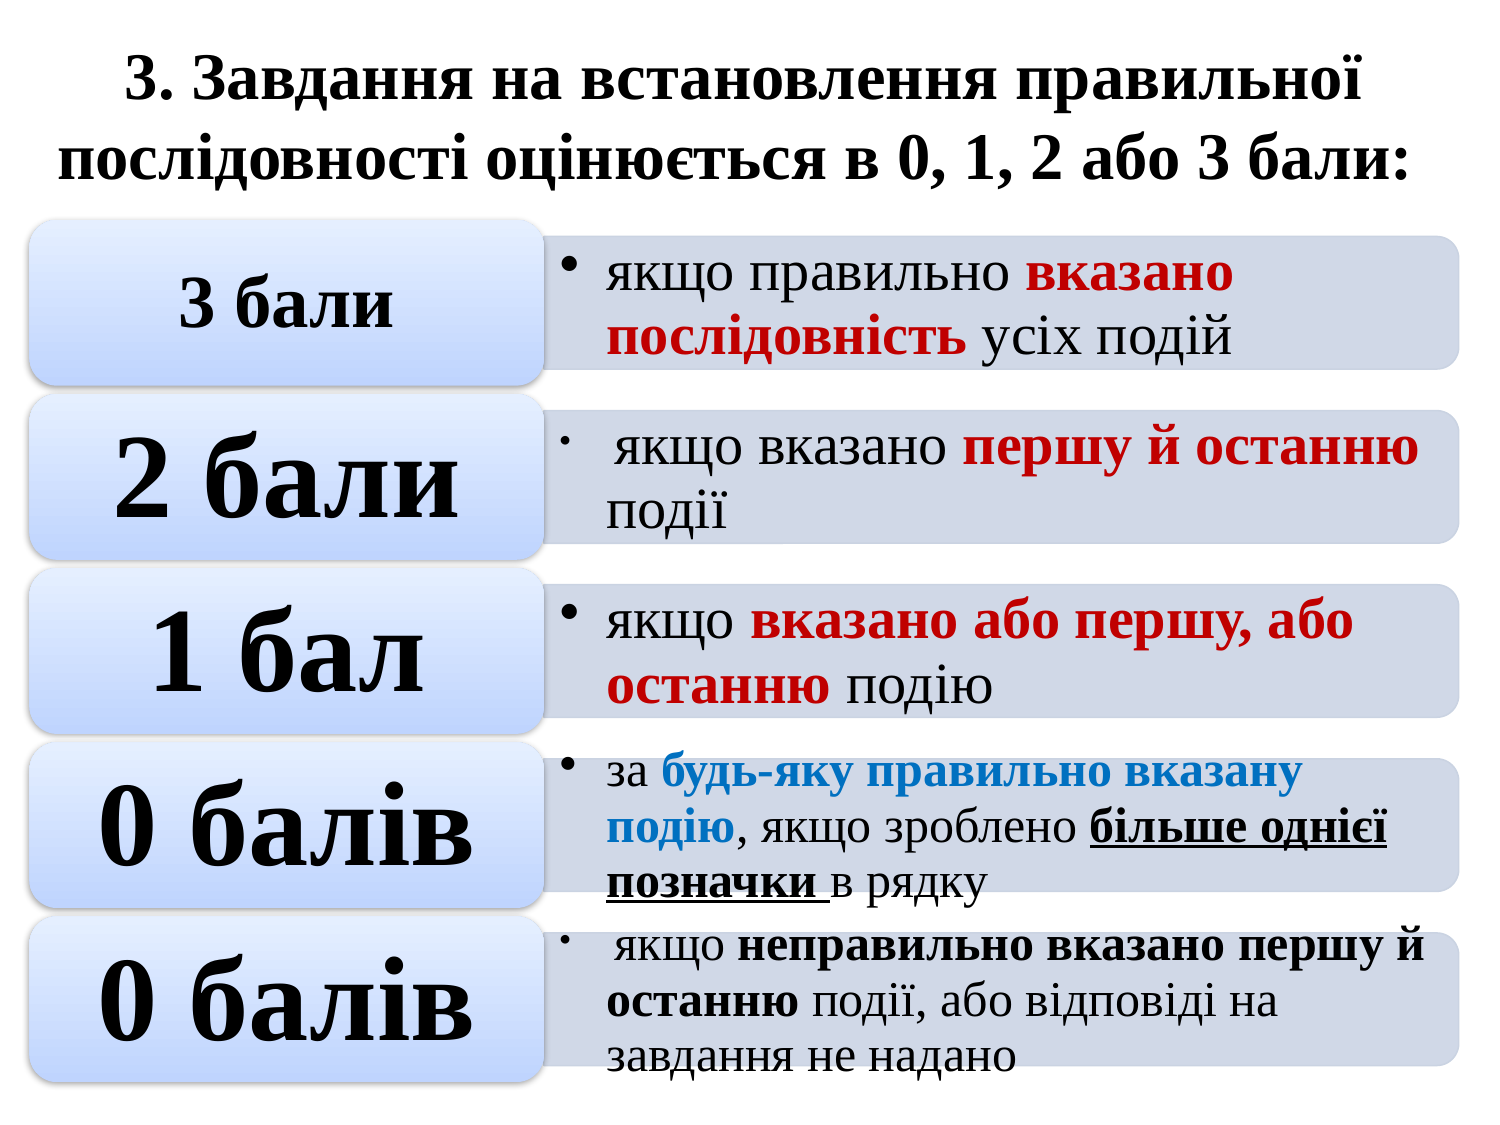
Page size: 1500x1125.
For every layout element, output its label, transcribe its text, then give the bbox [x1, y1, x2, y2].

title 3. Завдання на встановлення правильної послідовності оцінюється в 0, 1, 2 або 3 бали: [17, 19, 1471, 207]
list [29, 219, 1459, 1083]
